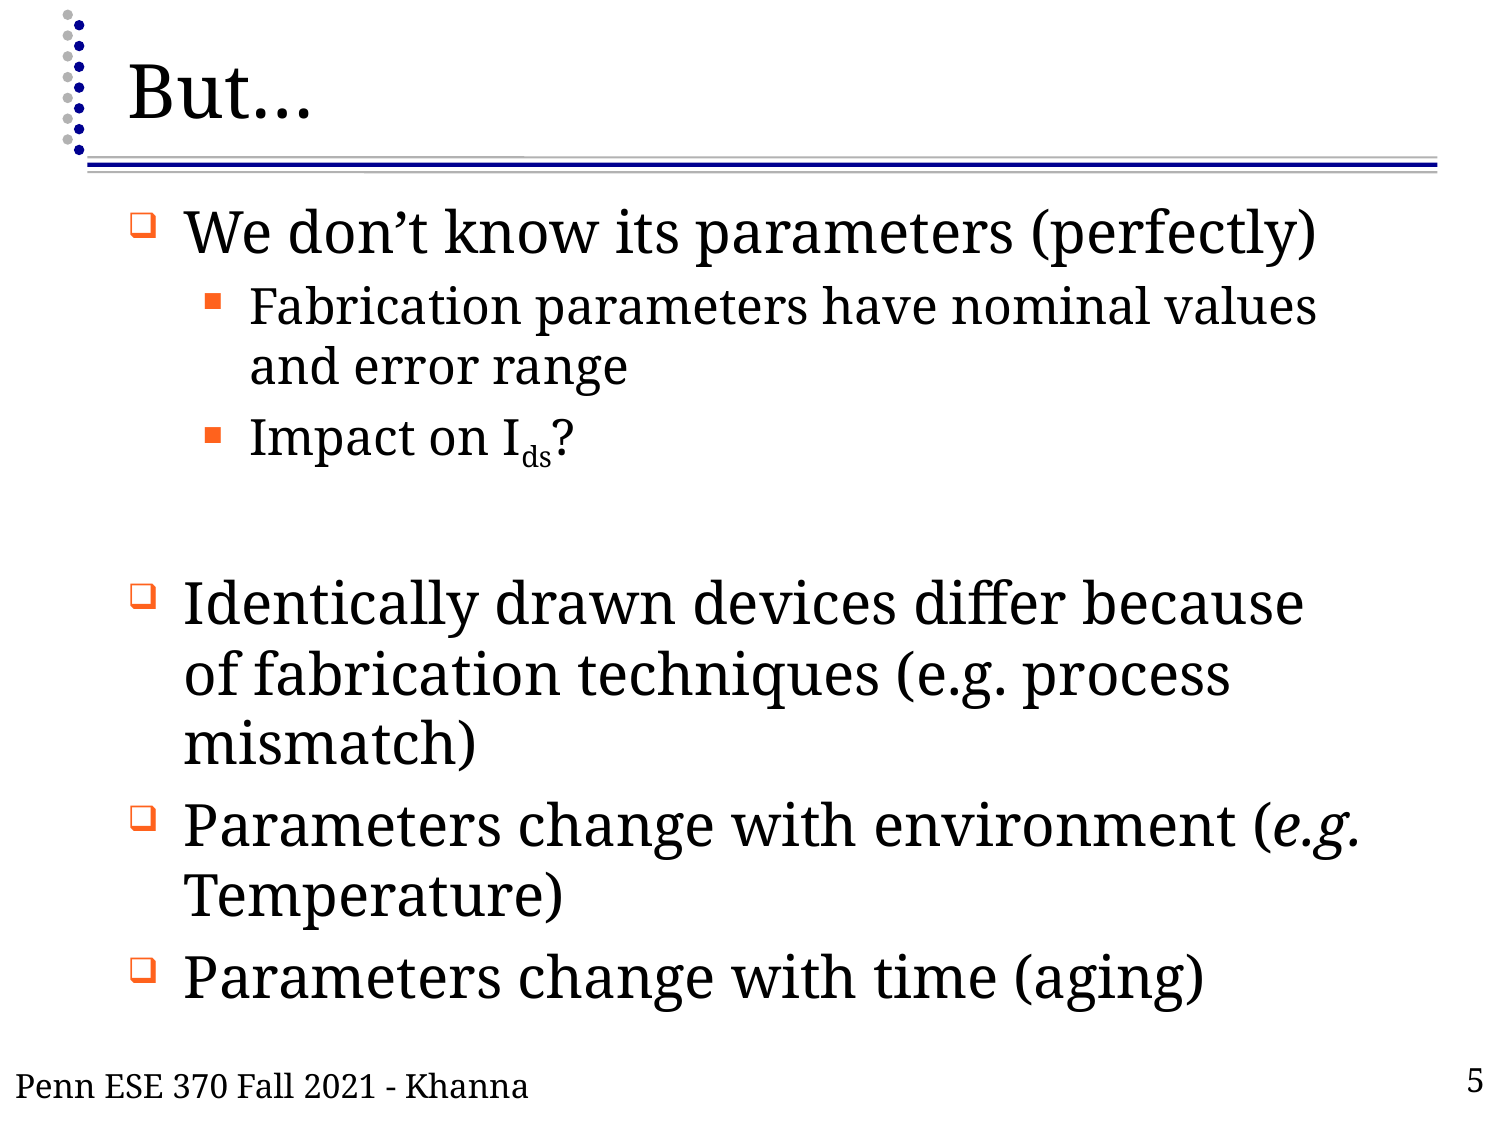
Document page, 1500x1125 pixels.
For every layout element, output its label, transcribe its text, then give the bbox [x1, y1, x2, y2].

footer Penn ESE 370 Fall 2021 - Khanna [0, 1037, 813, 1113]
slide_number 5 [1187, 1037, 1500, 1113]
title But… [112, 16, 1391, 142]
list We don’t know its parameters (perfectly) Fabrication parameters have nominal values and error range Impact on Ids? Identically drawn devices differ because of fabrication techniques (e.g. process mismatch) Parameters change with environment (e.g. Temperature) Parameters change with time (aging) [112, 187, 1388, 1013]
